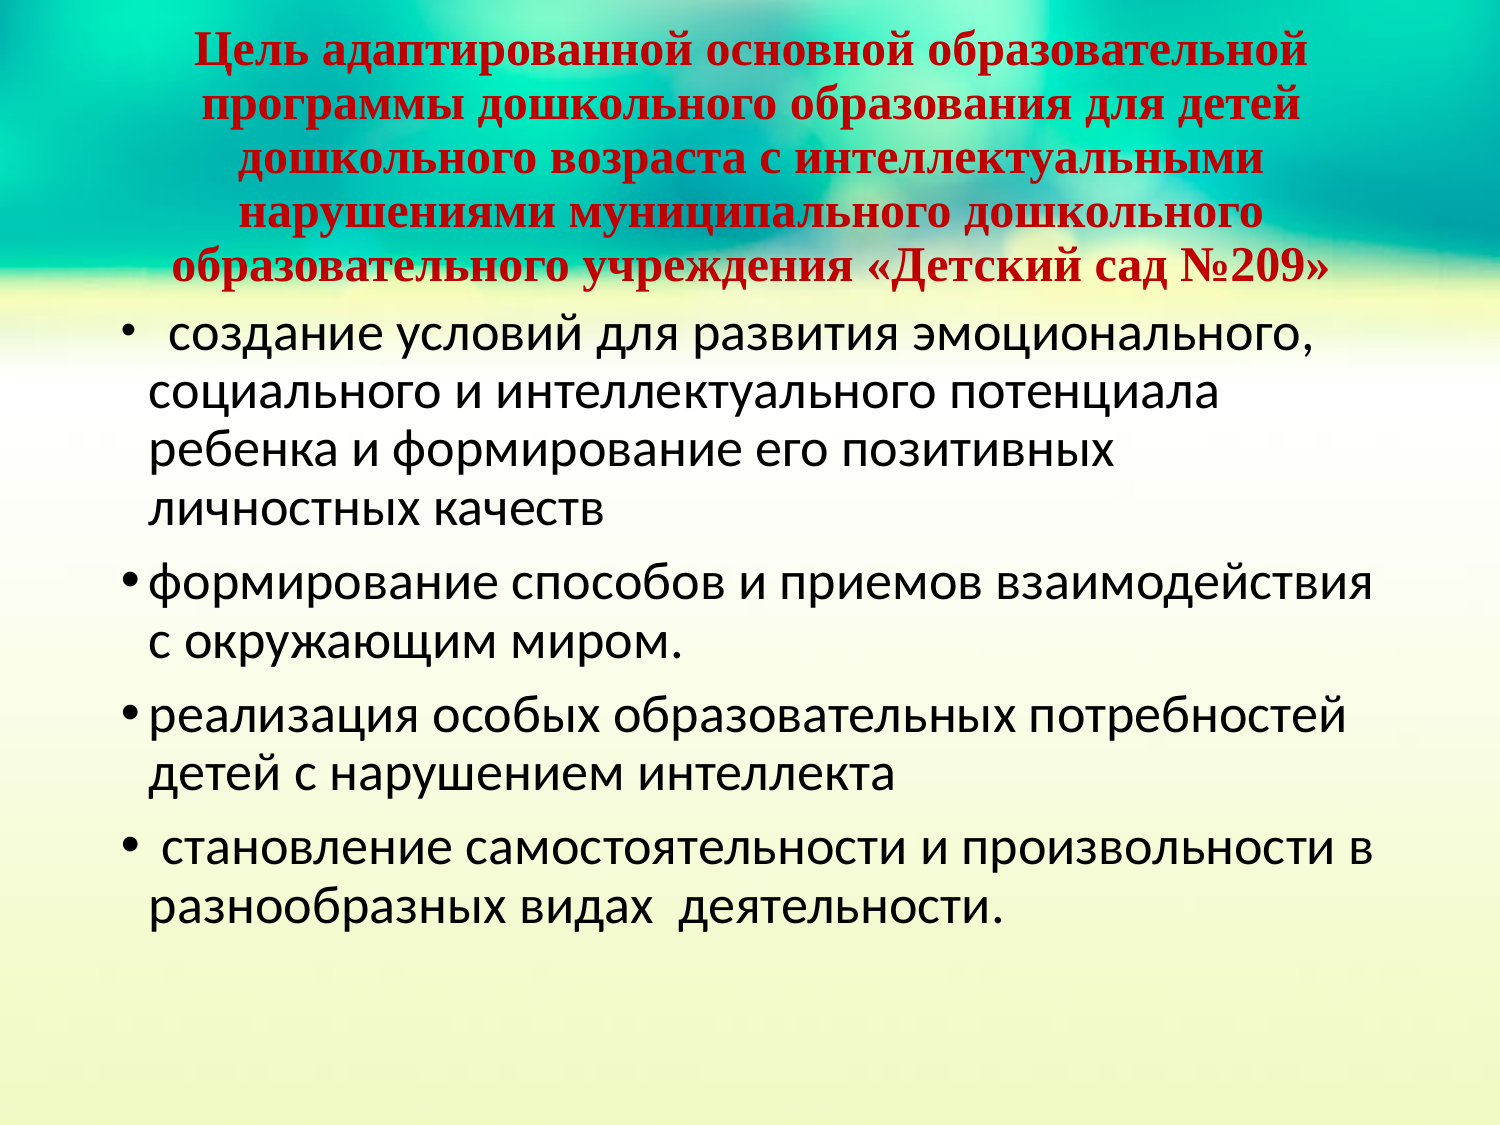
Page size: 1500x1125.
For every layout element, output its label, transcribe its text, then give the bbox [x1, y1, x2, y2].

list создание условий для развития эмоционального, социального и интеллектуального потенциала ребенка и формирование его позитивных личностных качеств формирование способов и приемов взаимодействия с окружающим миром. реализация особых образовательных потребностей детей с нарушением интеллекта становление самостоятельности и произвольности в разнообразных видах деятельности. [105, 295, 1397, 1014]
title Цель адаптированной основной образовательной программы дошкольного образования для детей дошкольного возраста с интеллектуальными нарушениями муниципального дошкольного образовательного учреждения «Детский сад №209» [108, 95, 1395, 220]
picture [0, 0, 1500, 1125]
